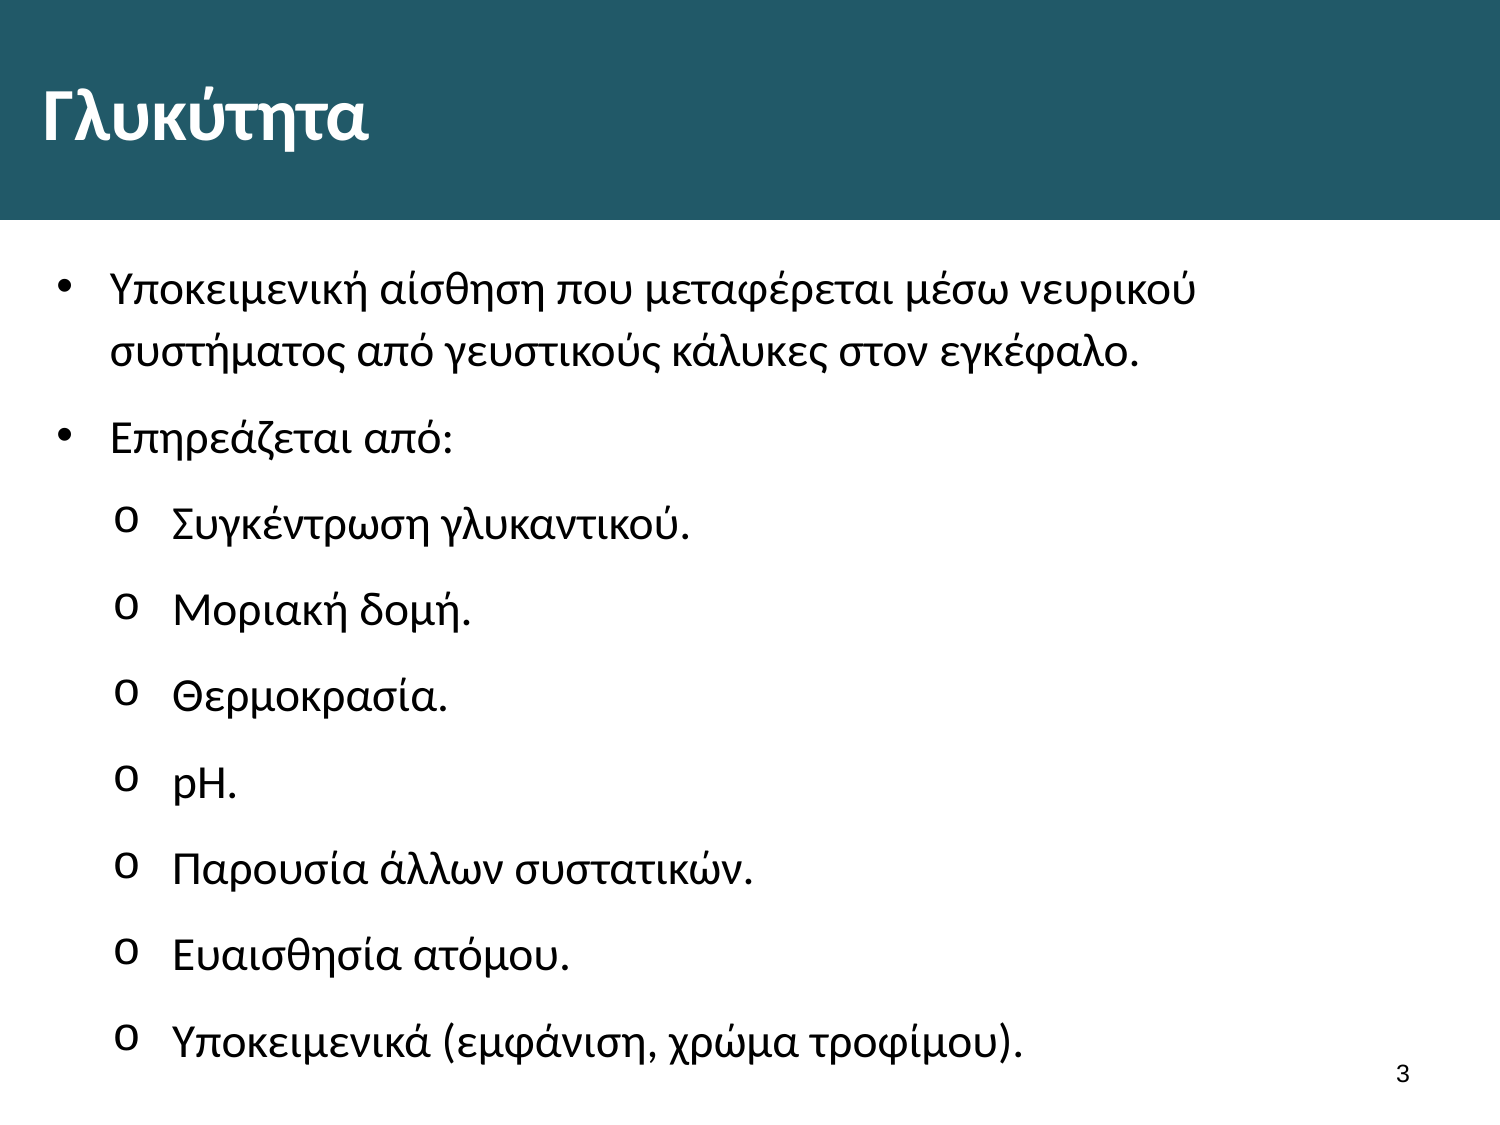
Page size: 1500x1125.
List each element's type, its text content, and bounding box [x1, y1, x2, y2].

title Γλυκύτητα [0, 0, 1500, 220]
list Υποκειμενική αίσθηση που μεταφέρεται μέσω νευρικού συστήματος από γευστικούς κάλυκες στον εγκέφαλο. Επηρεάζεται από: Συγκέντρωση γλυκαντικού. Μοριακή δομή. Θερμοκρασία. pH. Παρουσία άλλων συστατικών. Ευαισθησία ατόμου. Υποκειμενικά (εμφάνιση, χρώμα τροφίμου). [41, 243, 1459, 1083]
slide_number 2 [1074, 1042, 1425, 1103]
